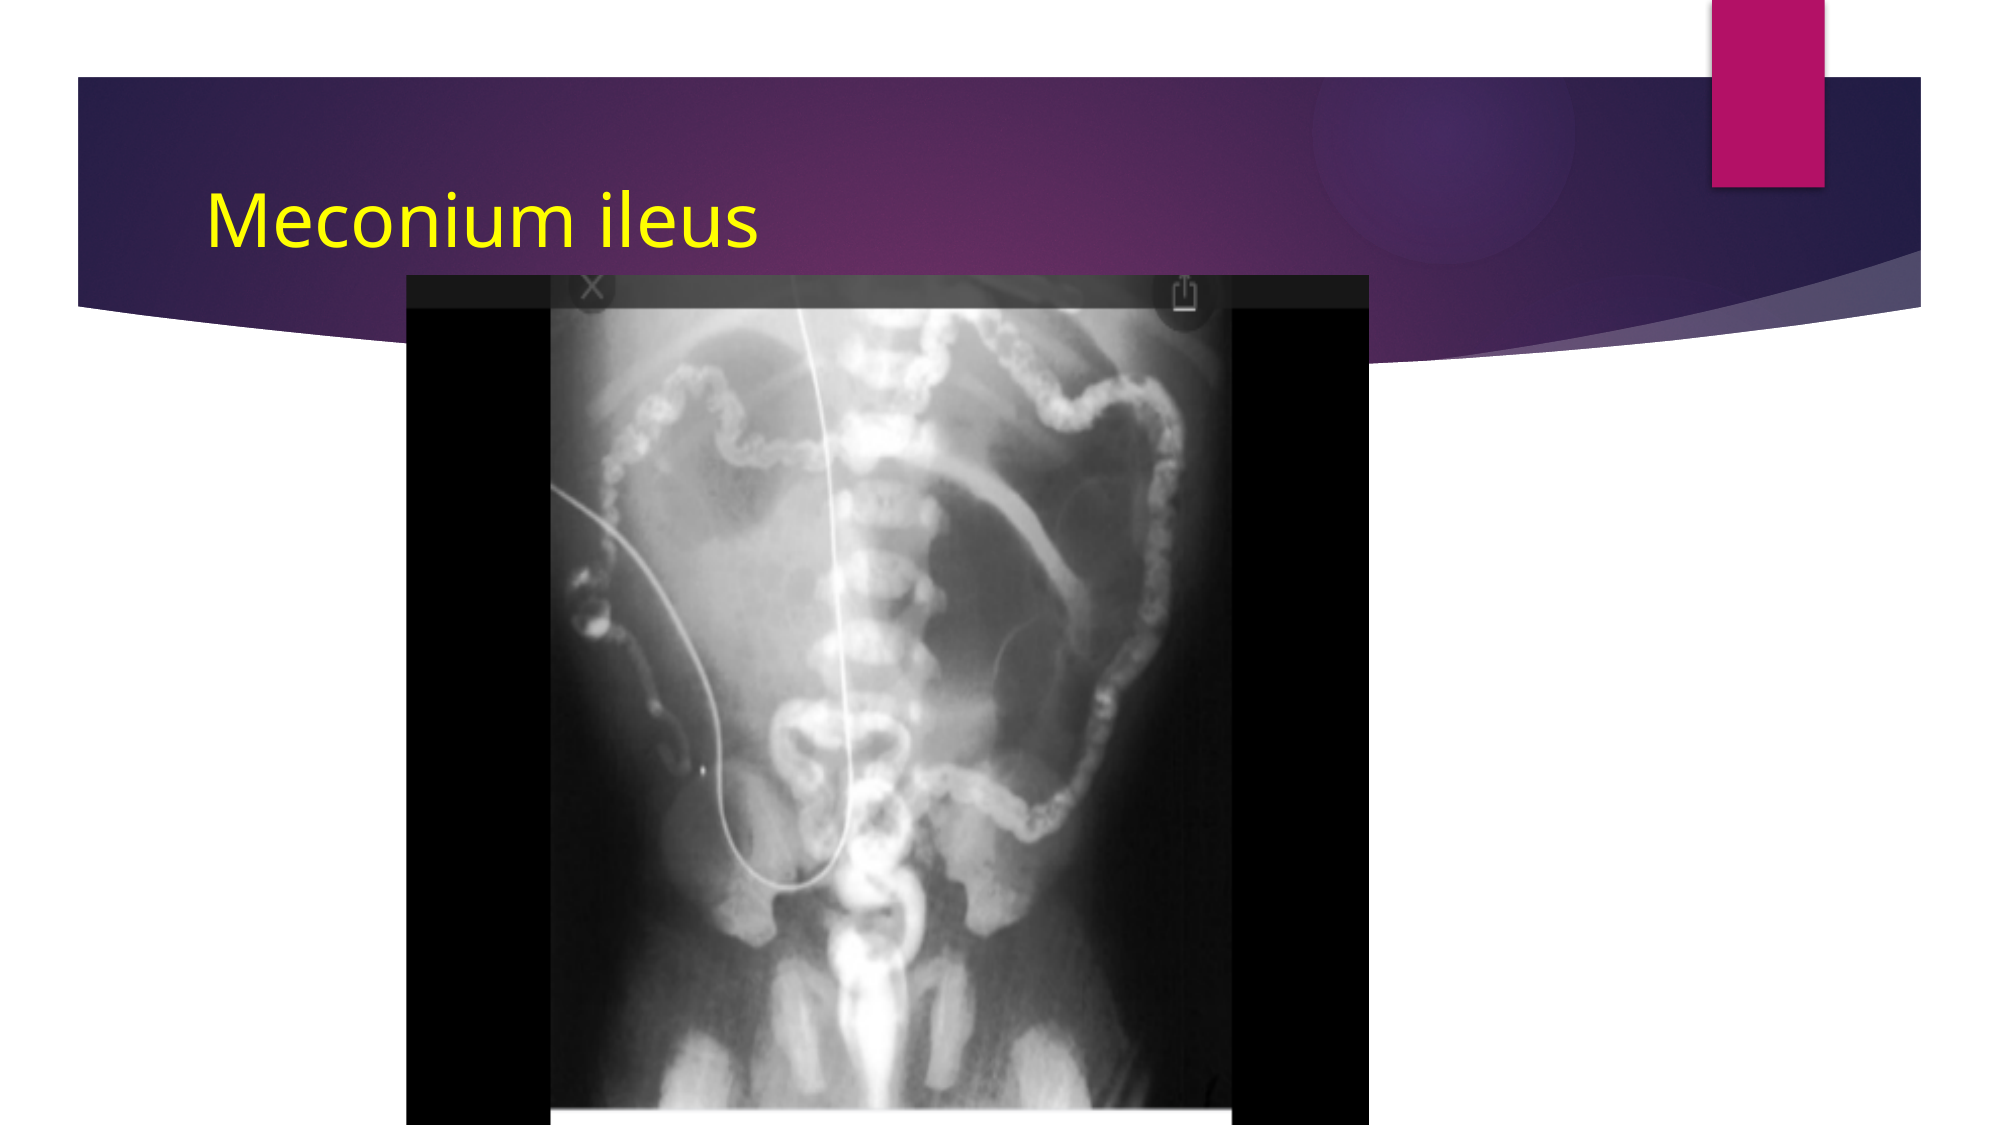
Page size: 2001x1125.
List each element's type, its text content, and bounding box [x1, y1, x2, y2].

title Meconium ileus [189, 159, 1627, 276]
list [406, 275, 1370, 1125]
